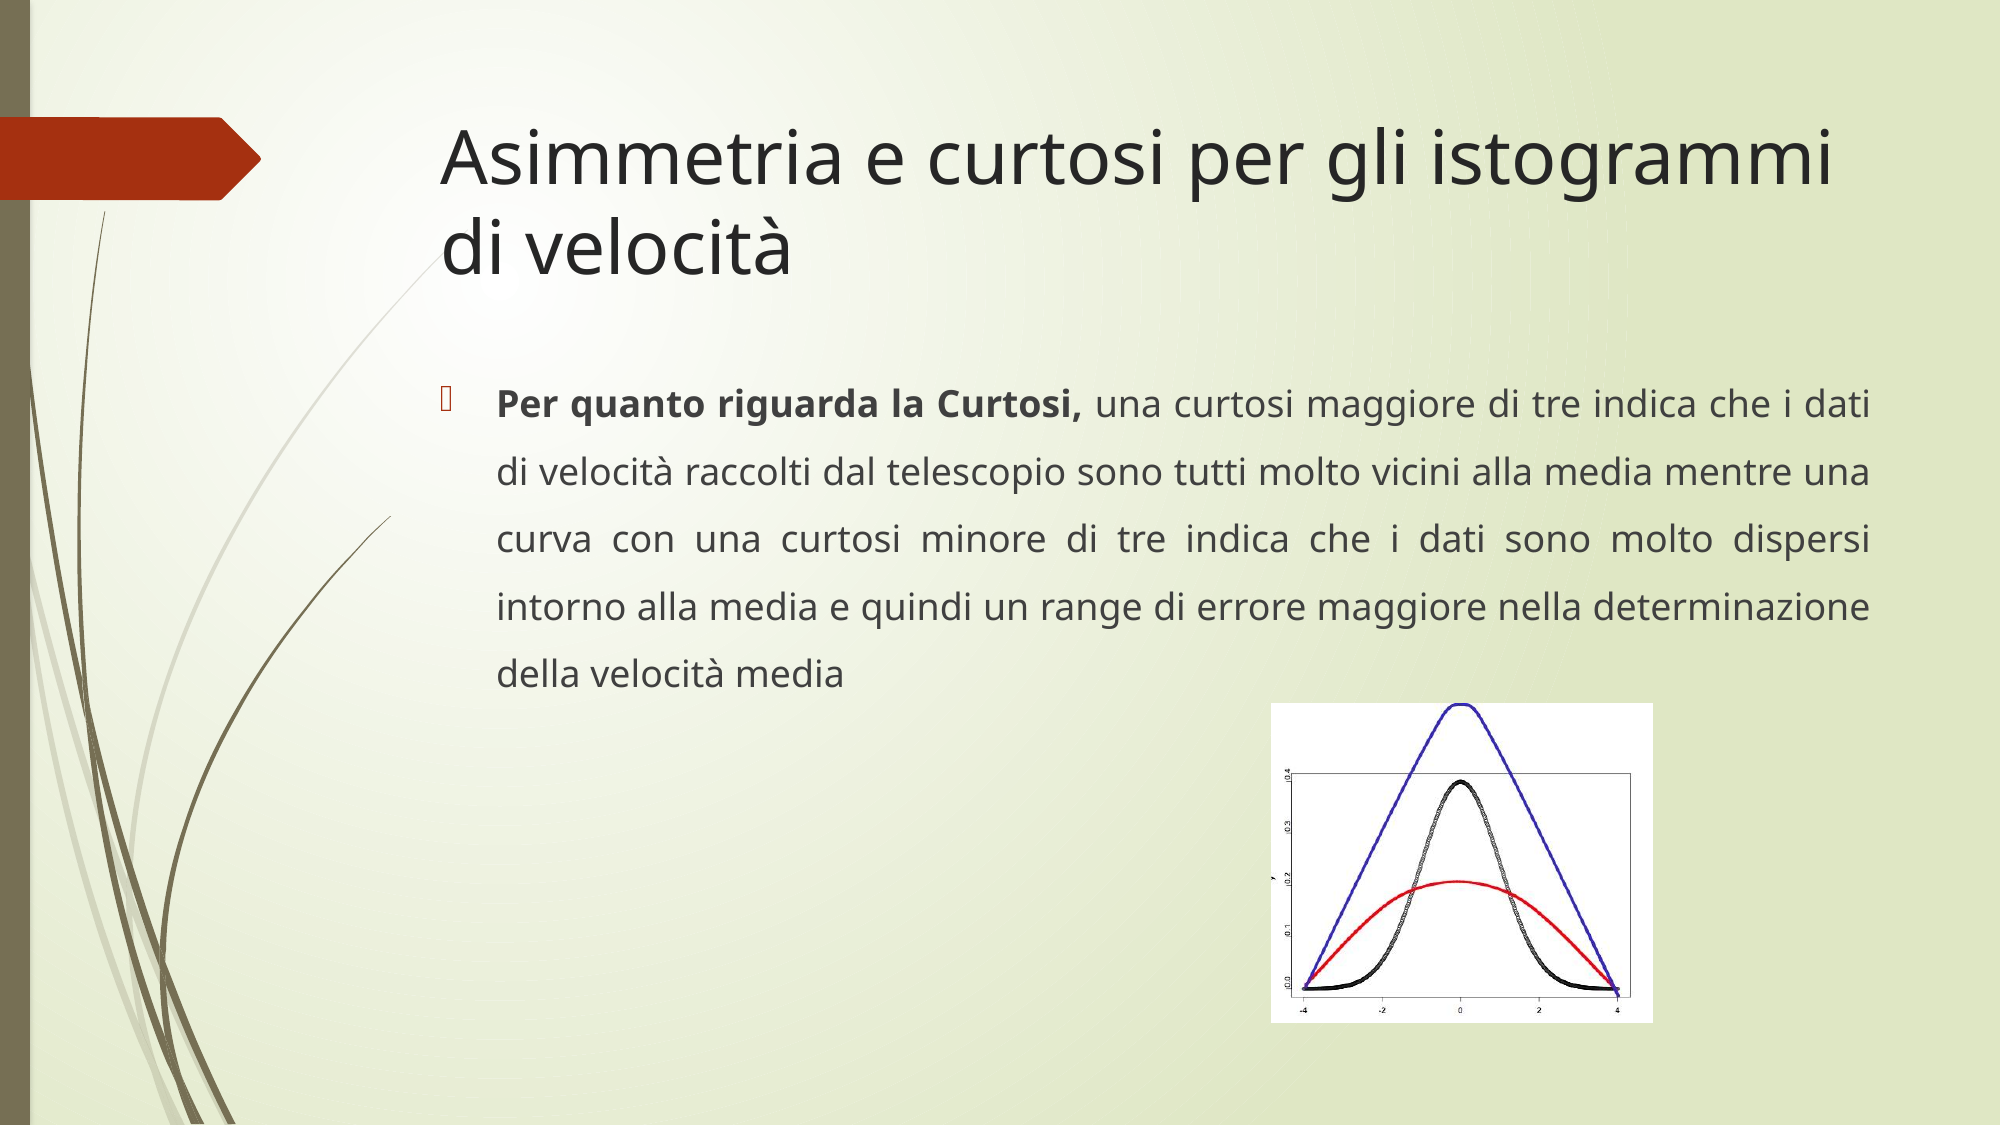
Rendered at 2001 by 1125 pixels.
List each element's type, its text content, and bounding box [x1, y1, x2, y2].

picture [1271, 702, 1653, 1023]
list Per quanto riguarda la Curtosi, una curtosi maggiore di tre indica che i dati di velocità raccolti dal telescopio sono tutti molto vicini alla media mentre una curva con una curtosi minore di tre indica che i dati sono molto dispersi intorno alla media e quindi un range di errore maggiore nella determinazione della velocità media [424, 350, 1888, 970]
title Asimmetria e curtosi per gli istogrammi di velocità [425, 102, 1888, 313]
